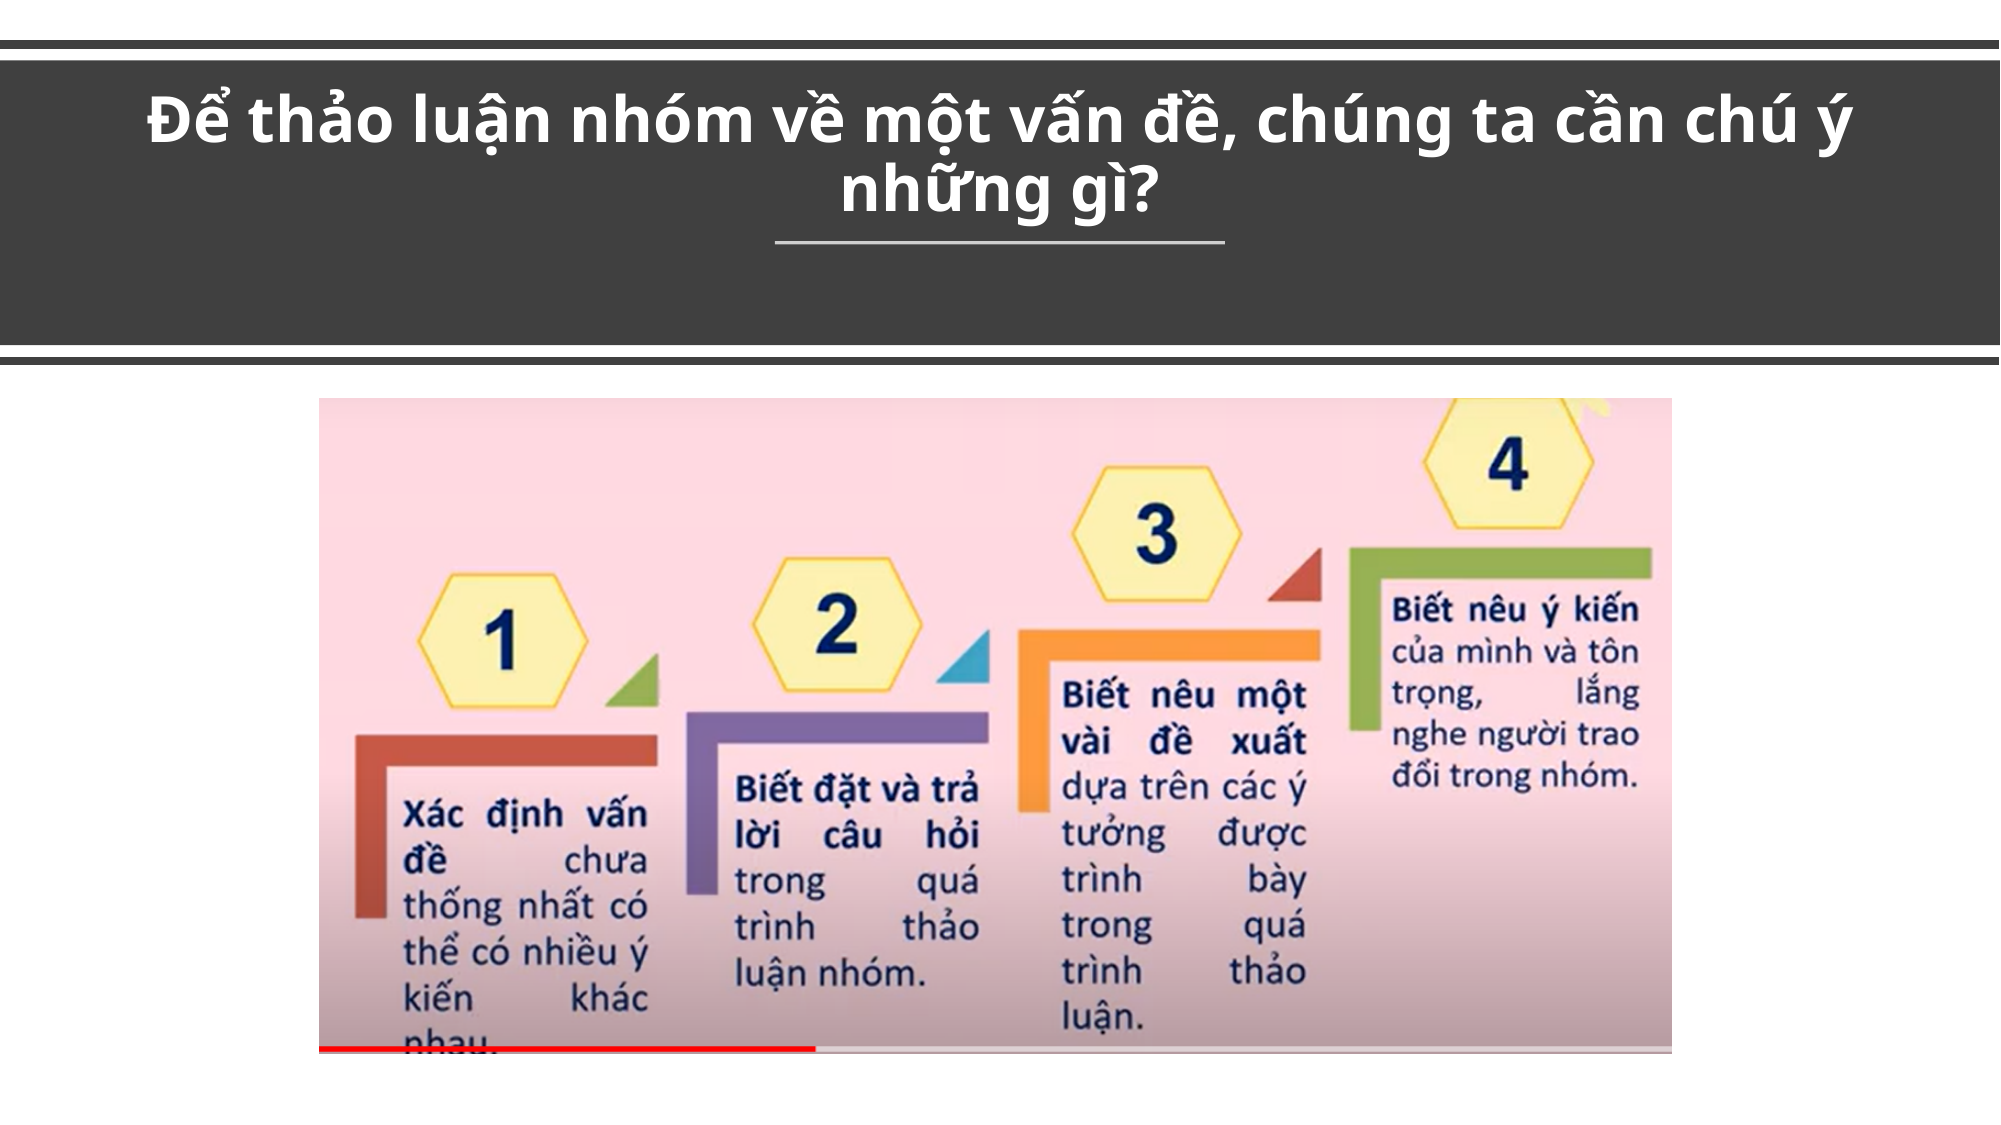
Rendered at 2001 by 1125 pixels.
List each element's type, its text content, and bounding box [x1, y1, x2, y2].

text_box [0, 59, 2000, 346]
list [319, 398, 1672, 1054]
title Để thảo luận nhóm về một vấn đề, chúng ta cần chú ý những gì? [86, 80, 1914, 233]
